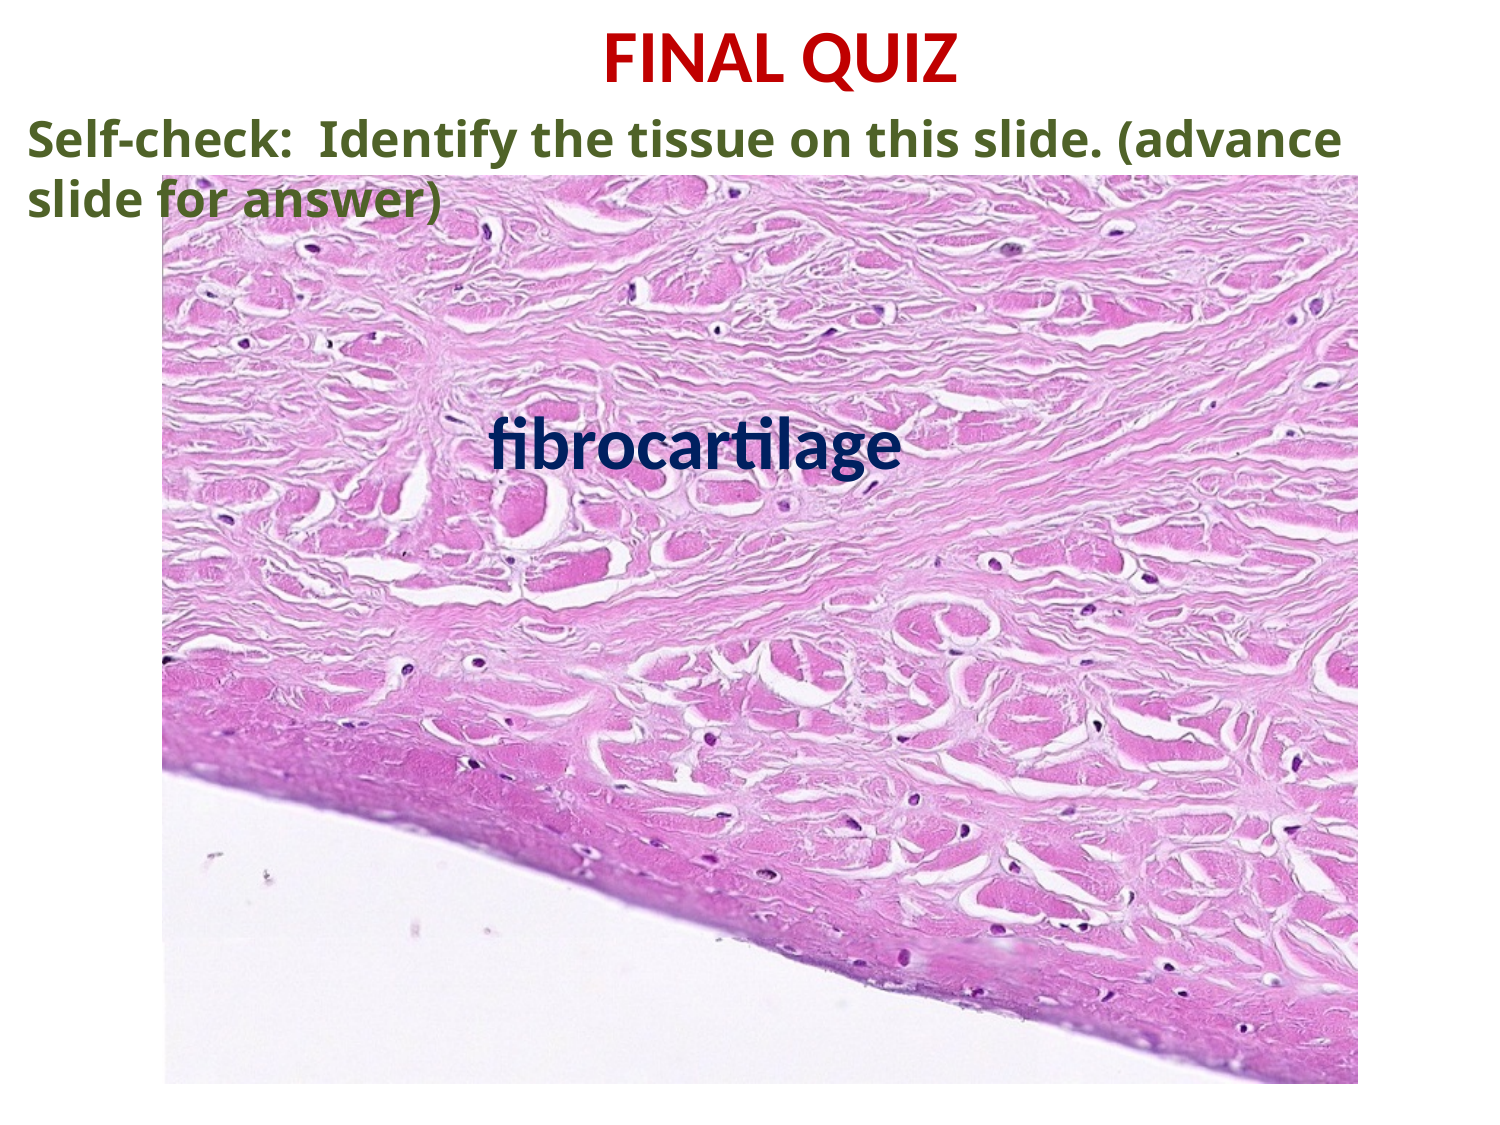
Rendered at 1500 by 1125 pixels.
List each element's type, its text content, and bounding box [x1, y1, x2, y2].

text_box Final quiz [249, 0, 1313, 99]
picture [162, 175, 1358, 1084]
text_box Self-check: Identify the tissue on this slide. (advance slide for answer) [12, 99, 1463, 235]
